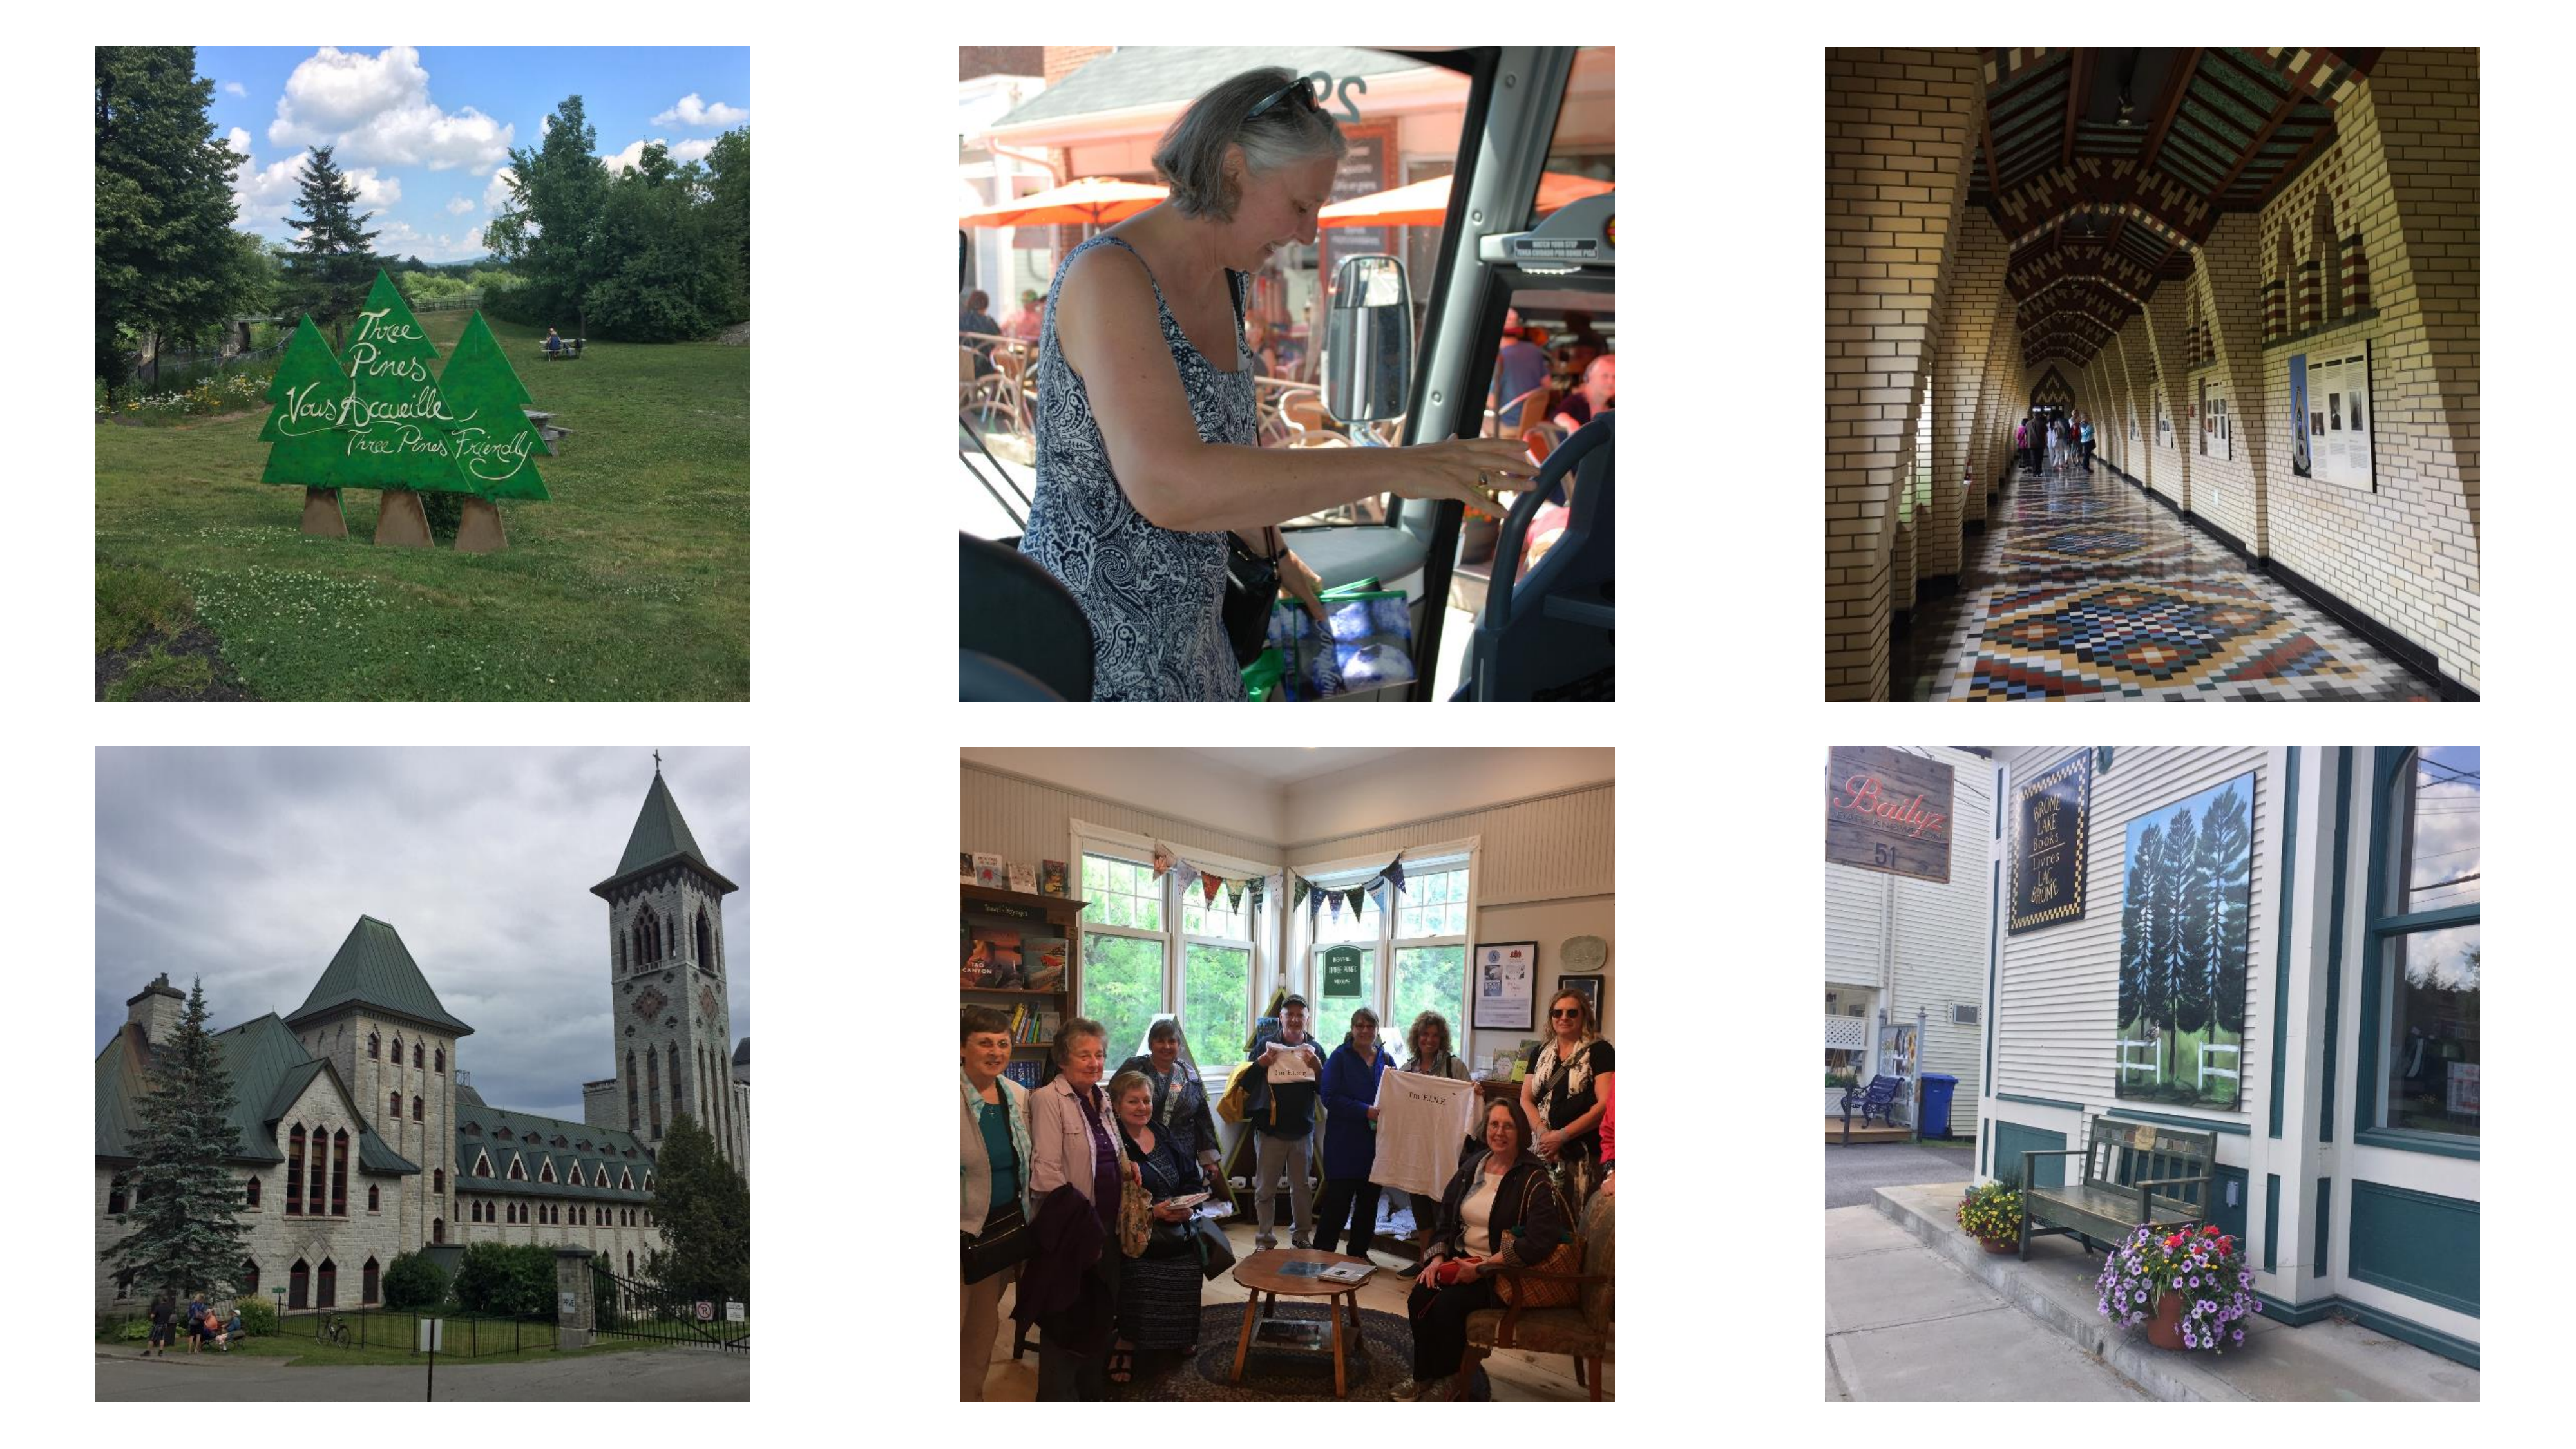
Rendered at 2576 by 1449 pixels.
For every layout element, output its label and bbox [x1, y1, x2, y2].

picture [95, 746, 750, 1402]
picture [960, 746, 1615, 1402]
picture [95, 46, 750, 703]
picture [959, 46, 1615, 703]
picture [1825, 47, 2480, 702]
picture [1825, 746, 2480, 1402]
